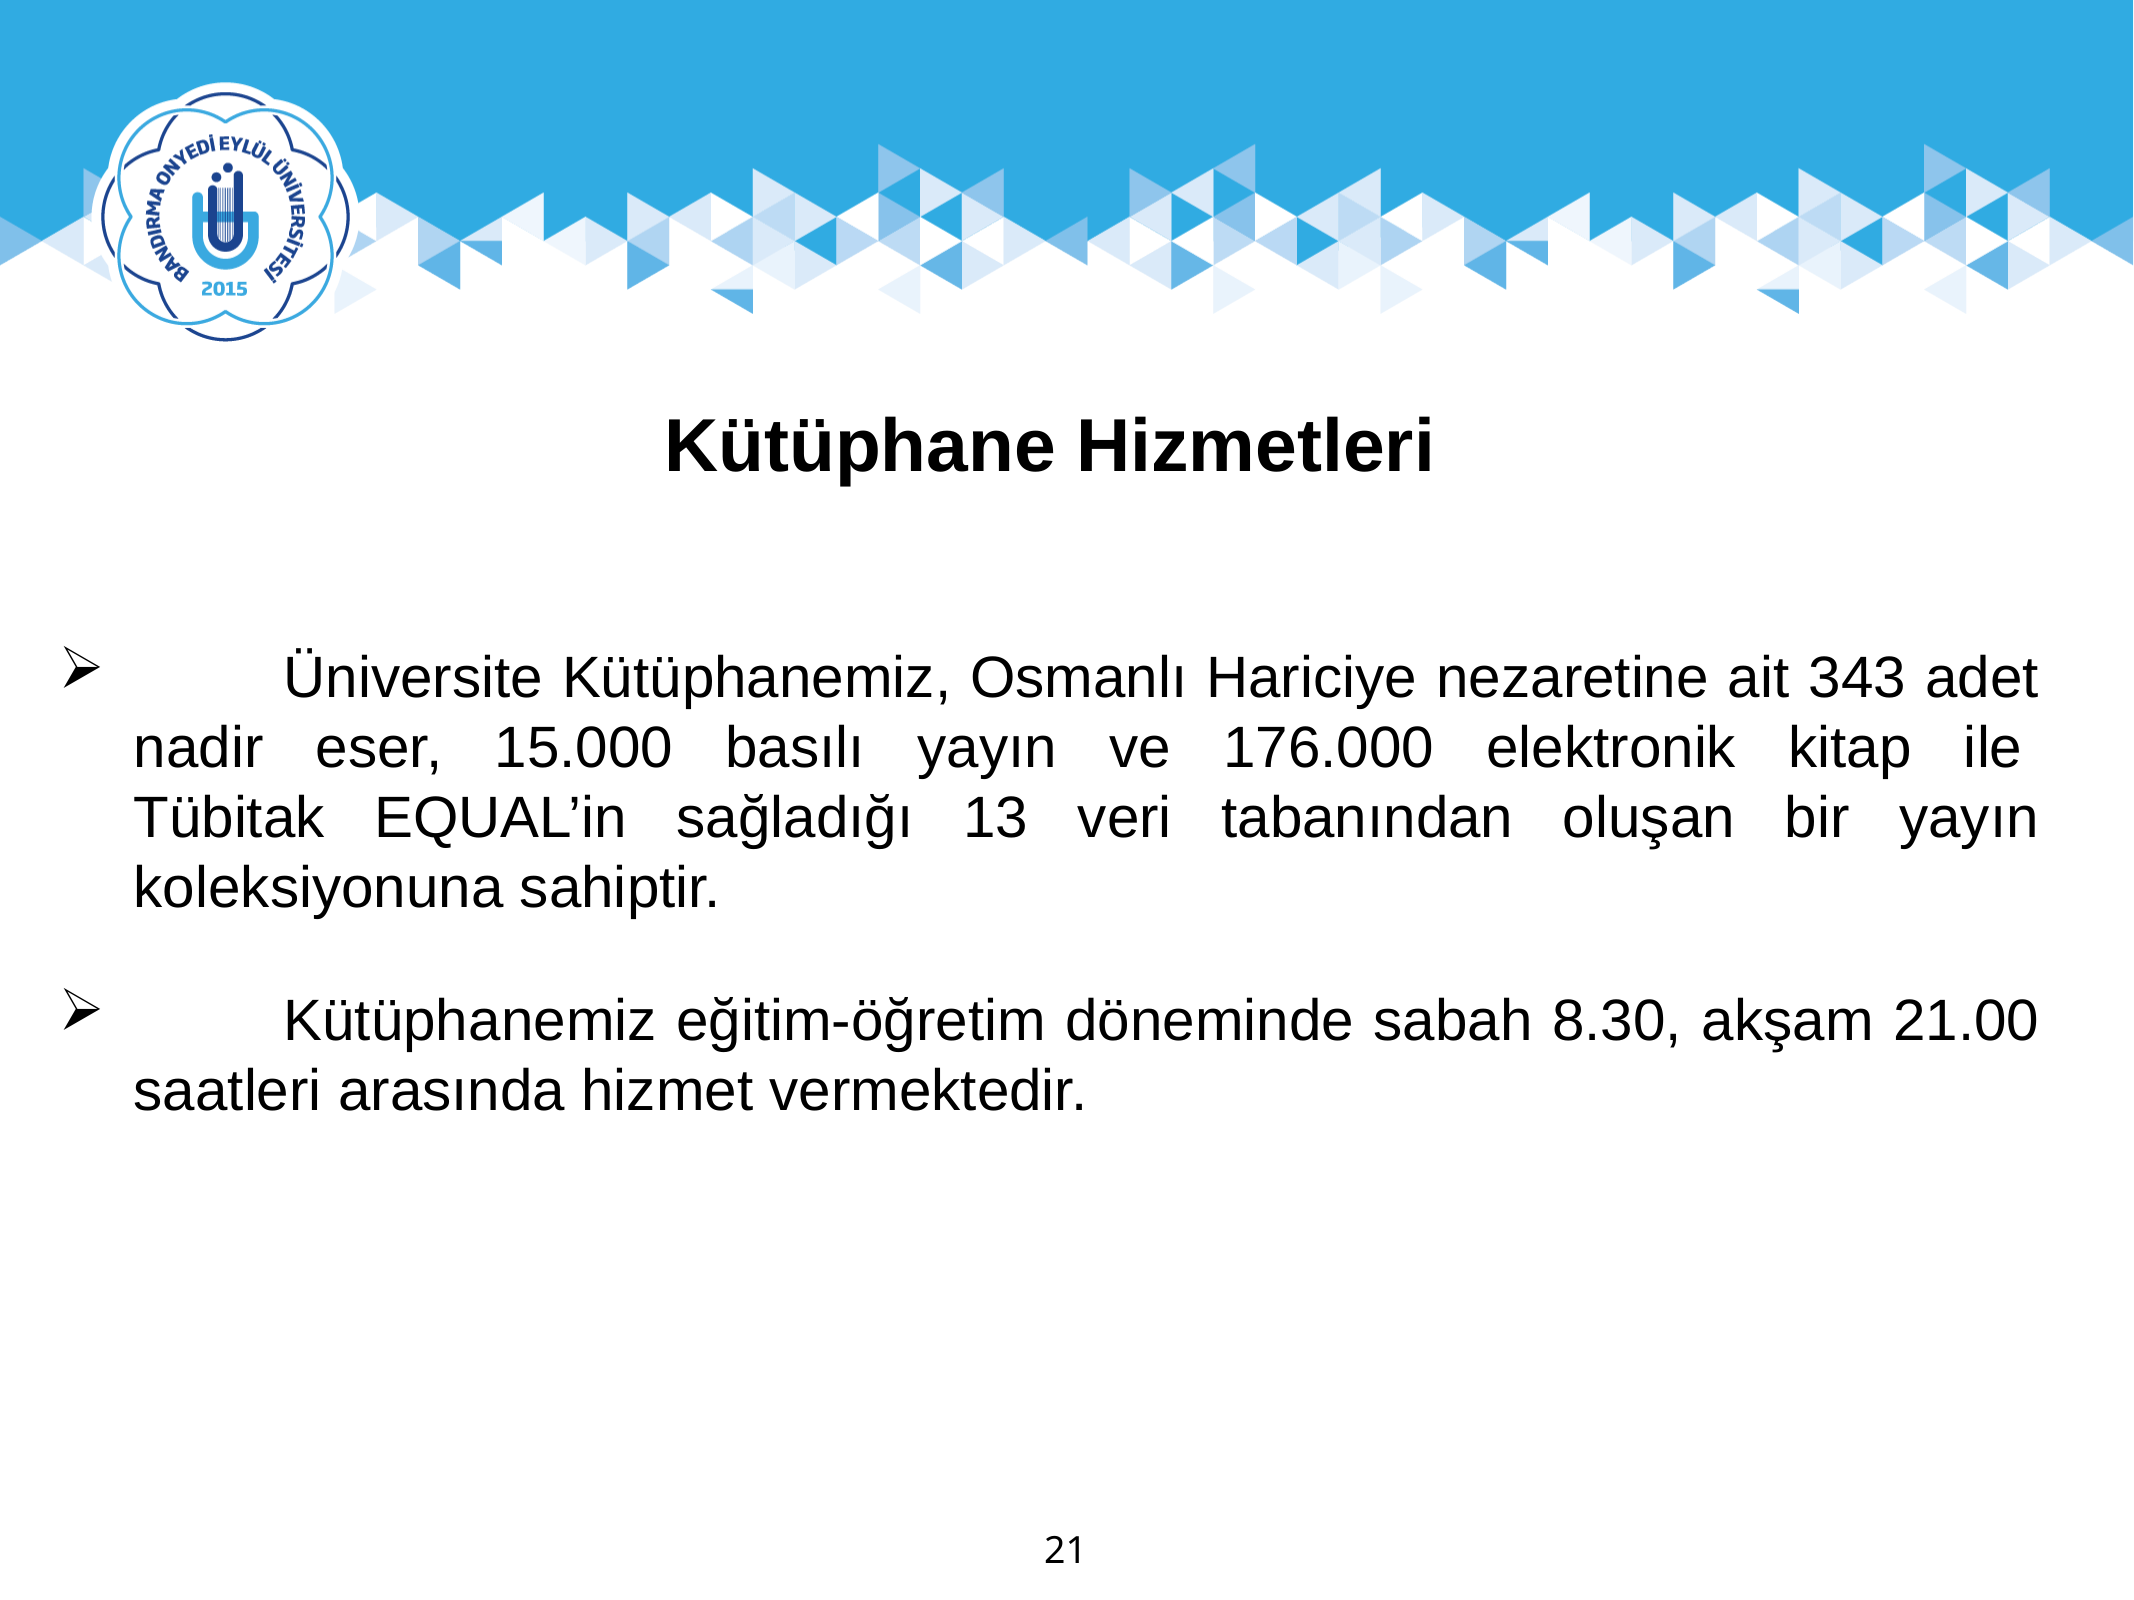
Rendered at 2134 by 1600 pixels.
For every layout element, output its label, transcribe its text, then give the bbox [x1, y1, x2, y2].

slide_number 21 [1034, 1517, 1097, 1581]
text_box Kütüphane Hizmetleri [73, 387, 2027, 495]
text_box Üniversite Kütüphanemiz, Osmanlı Hariciye nezaretine ait 343 adet nadir eser, 15.000 basılı yayın ve 176.000 elektronik kitap ile Tübitak EQUAL’in sağladığı 13 veri tabanından oluşan bir yayın koleksiyonuna sahiptir. Kütüphanemiz eğitim-öğretim döneminde sabah 8.30, akşam 21.00 saatleri arasında hizmet vermektedir. [50, 631, 2050, 1131]
picture [0, 0, 2134, 352]
